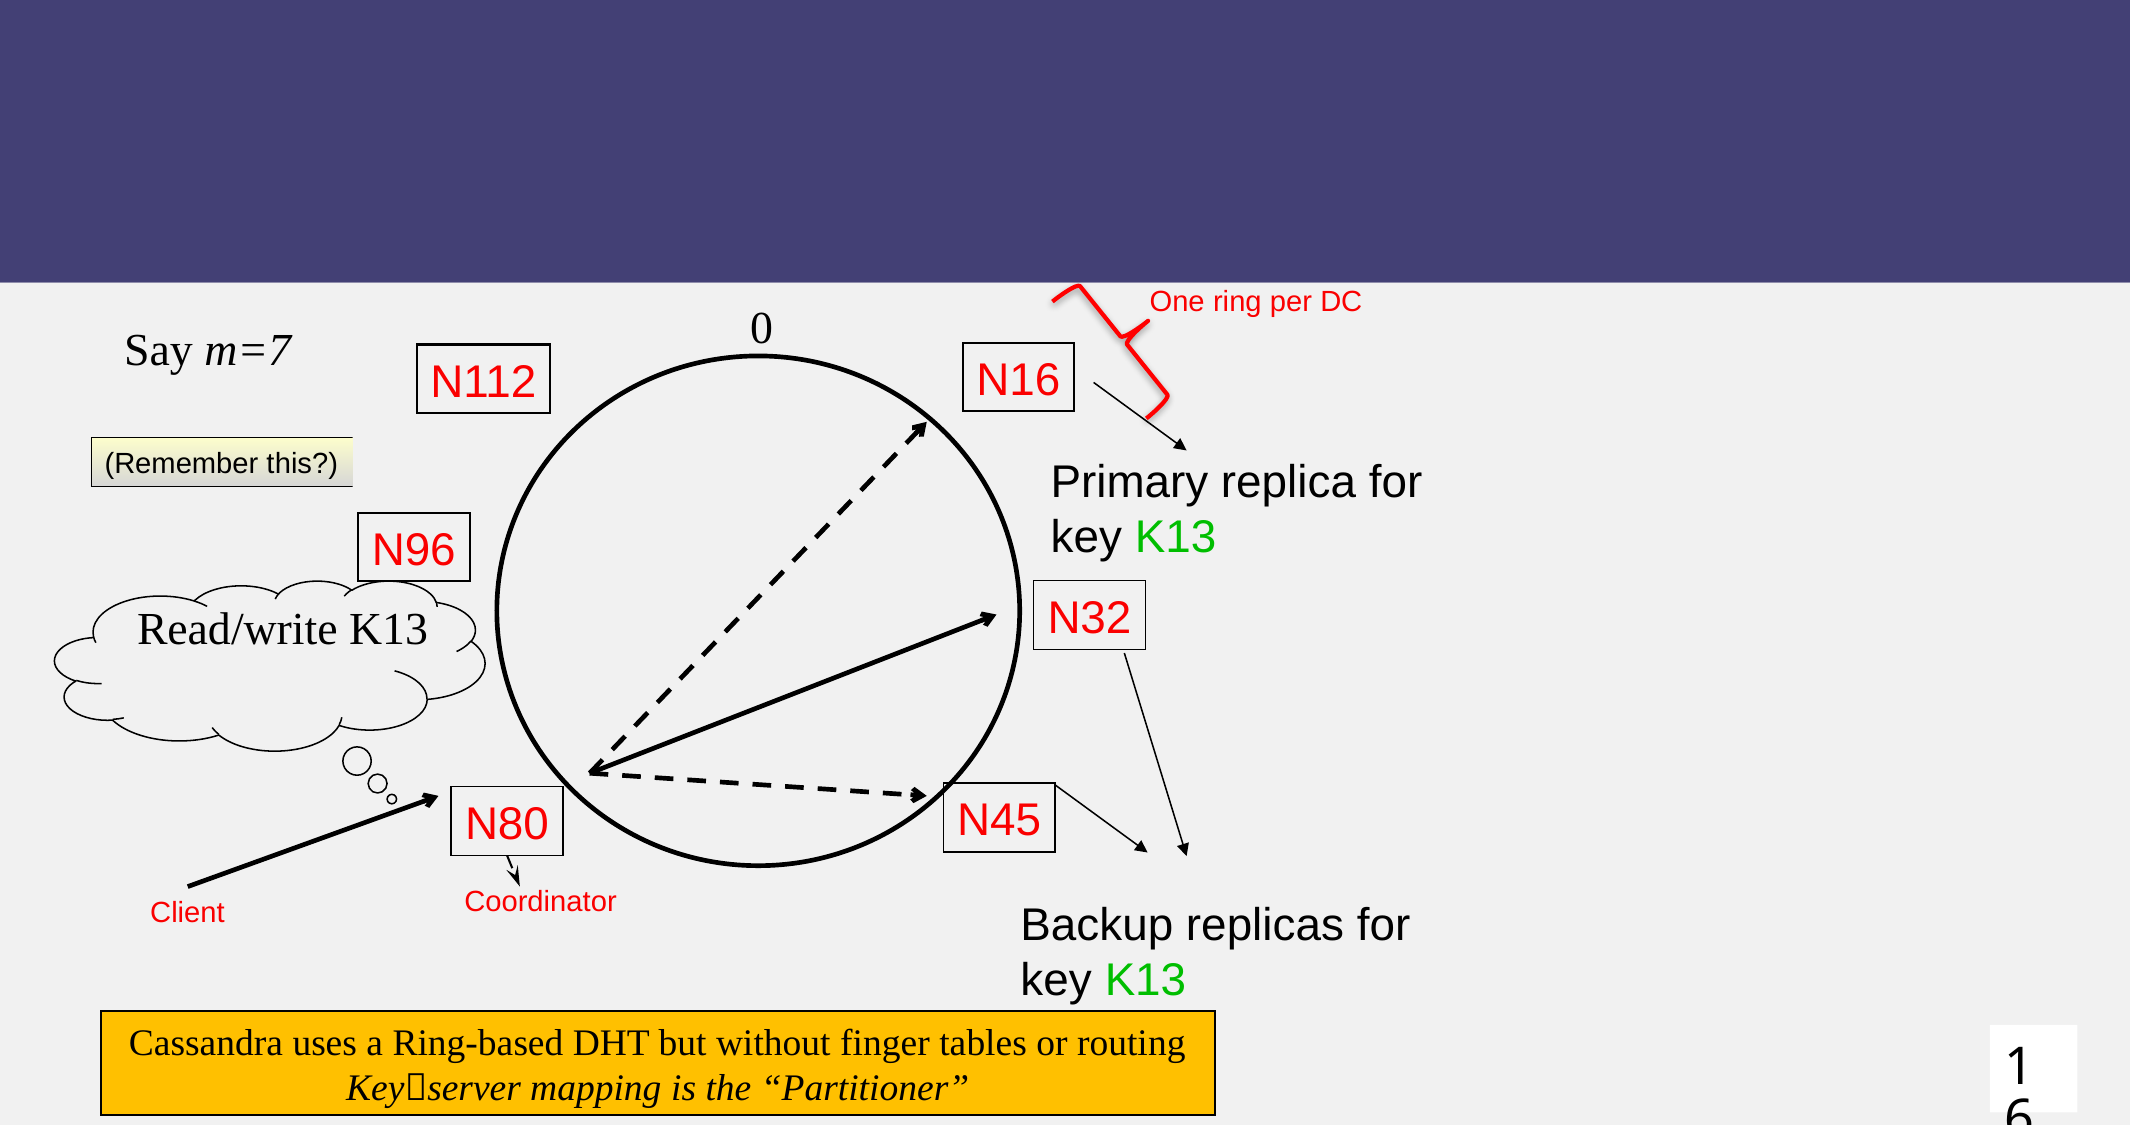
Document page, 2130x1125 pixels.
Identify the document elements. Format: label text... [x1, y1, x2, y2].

text_box 16 [1989, 1024, 2078, 1113]
text_box Cassandra uses a Ring-based DHT but without finger tables or routing Keyserver mapping is the “Partitioner” [100, 1011, 1215, 1115]
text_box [54, 265, 1442, 1003]
picture [0, 0, 2130, 1125]
